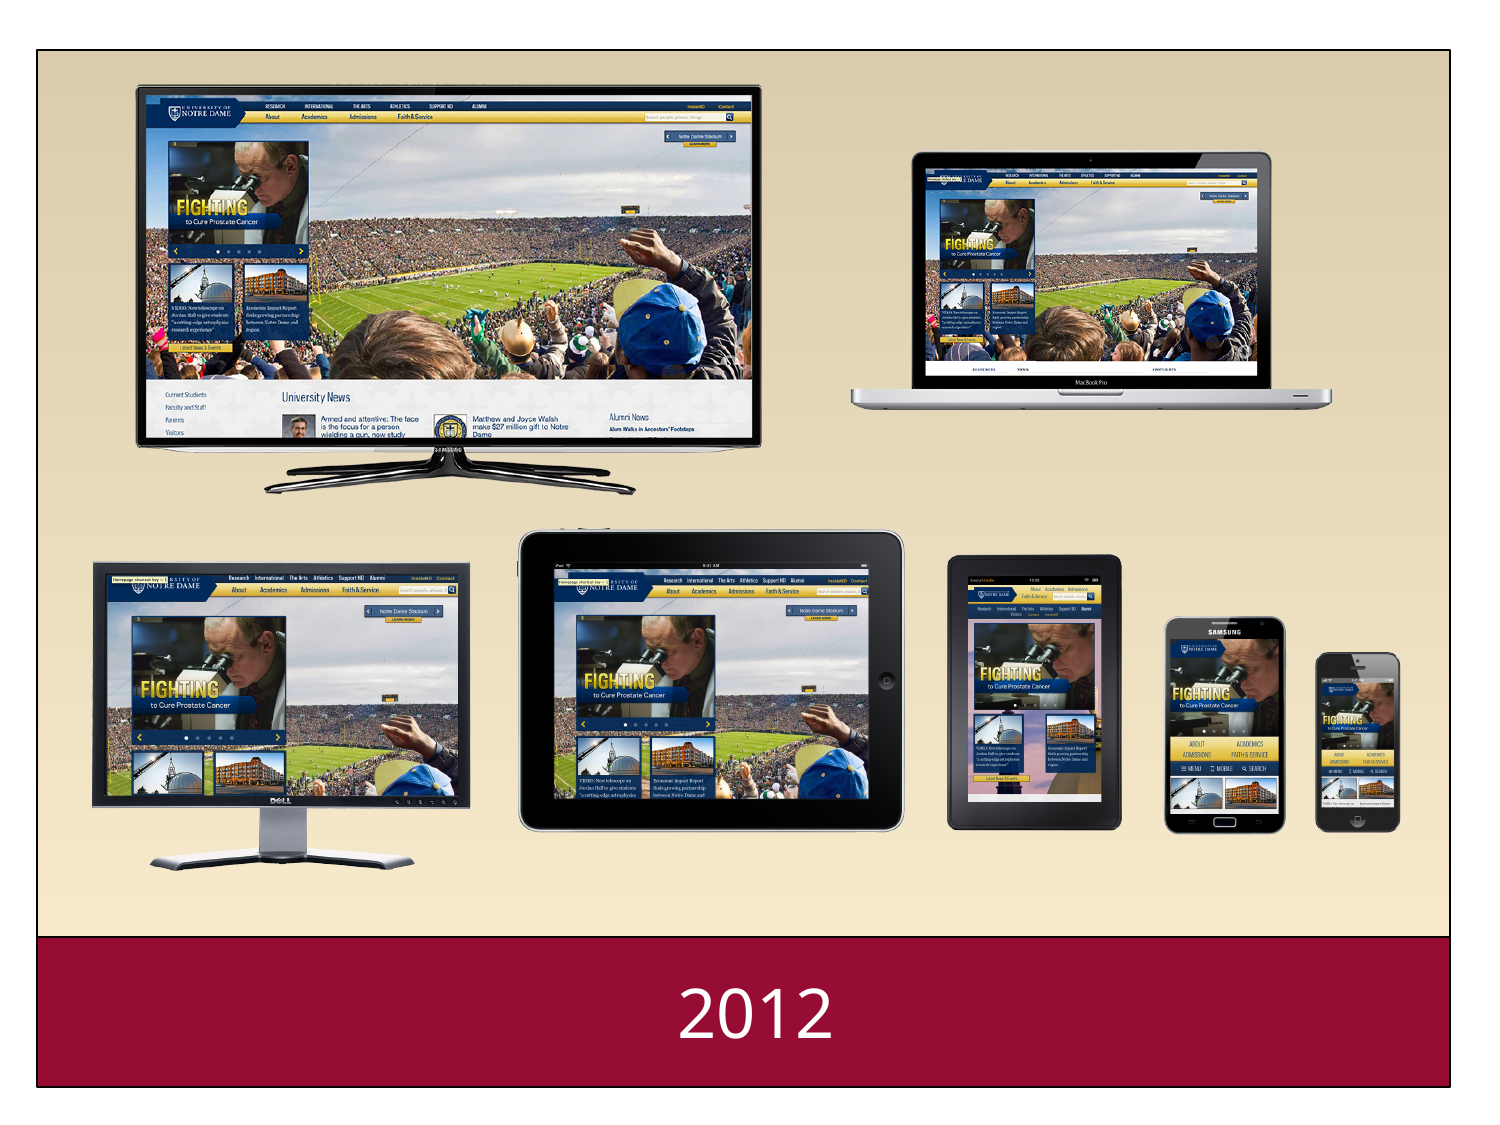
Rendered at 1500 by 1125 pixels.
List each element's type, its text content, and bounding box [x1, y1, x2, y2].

picture [74, 549, 493, 876]
text_box [35, 935, 1452, 962]
text_box [35, 1060, 1452, 1089]
picture [512, 524, 916, 838]
picture [937, 549, 1131, 838]
picture [124, 74, 773, 501]
text_box 2012 [24, 962, 1488, 1060]
picture [1160, 612, 1288, 838]
picture [1312, 649, 1404, 838]
picture [837, 124, 1347, 438]
